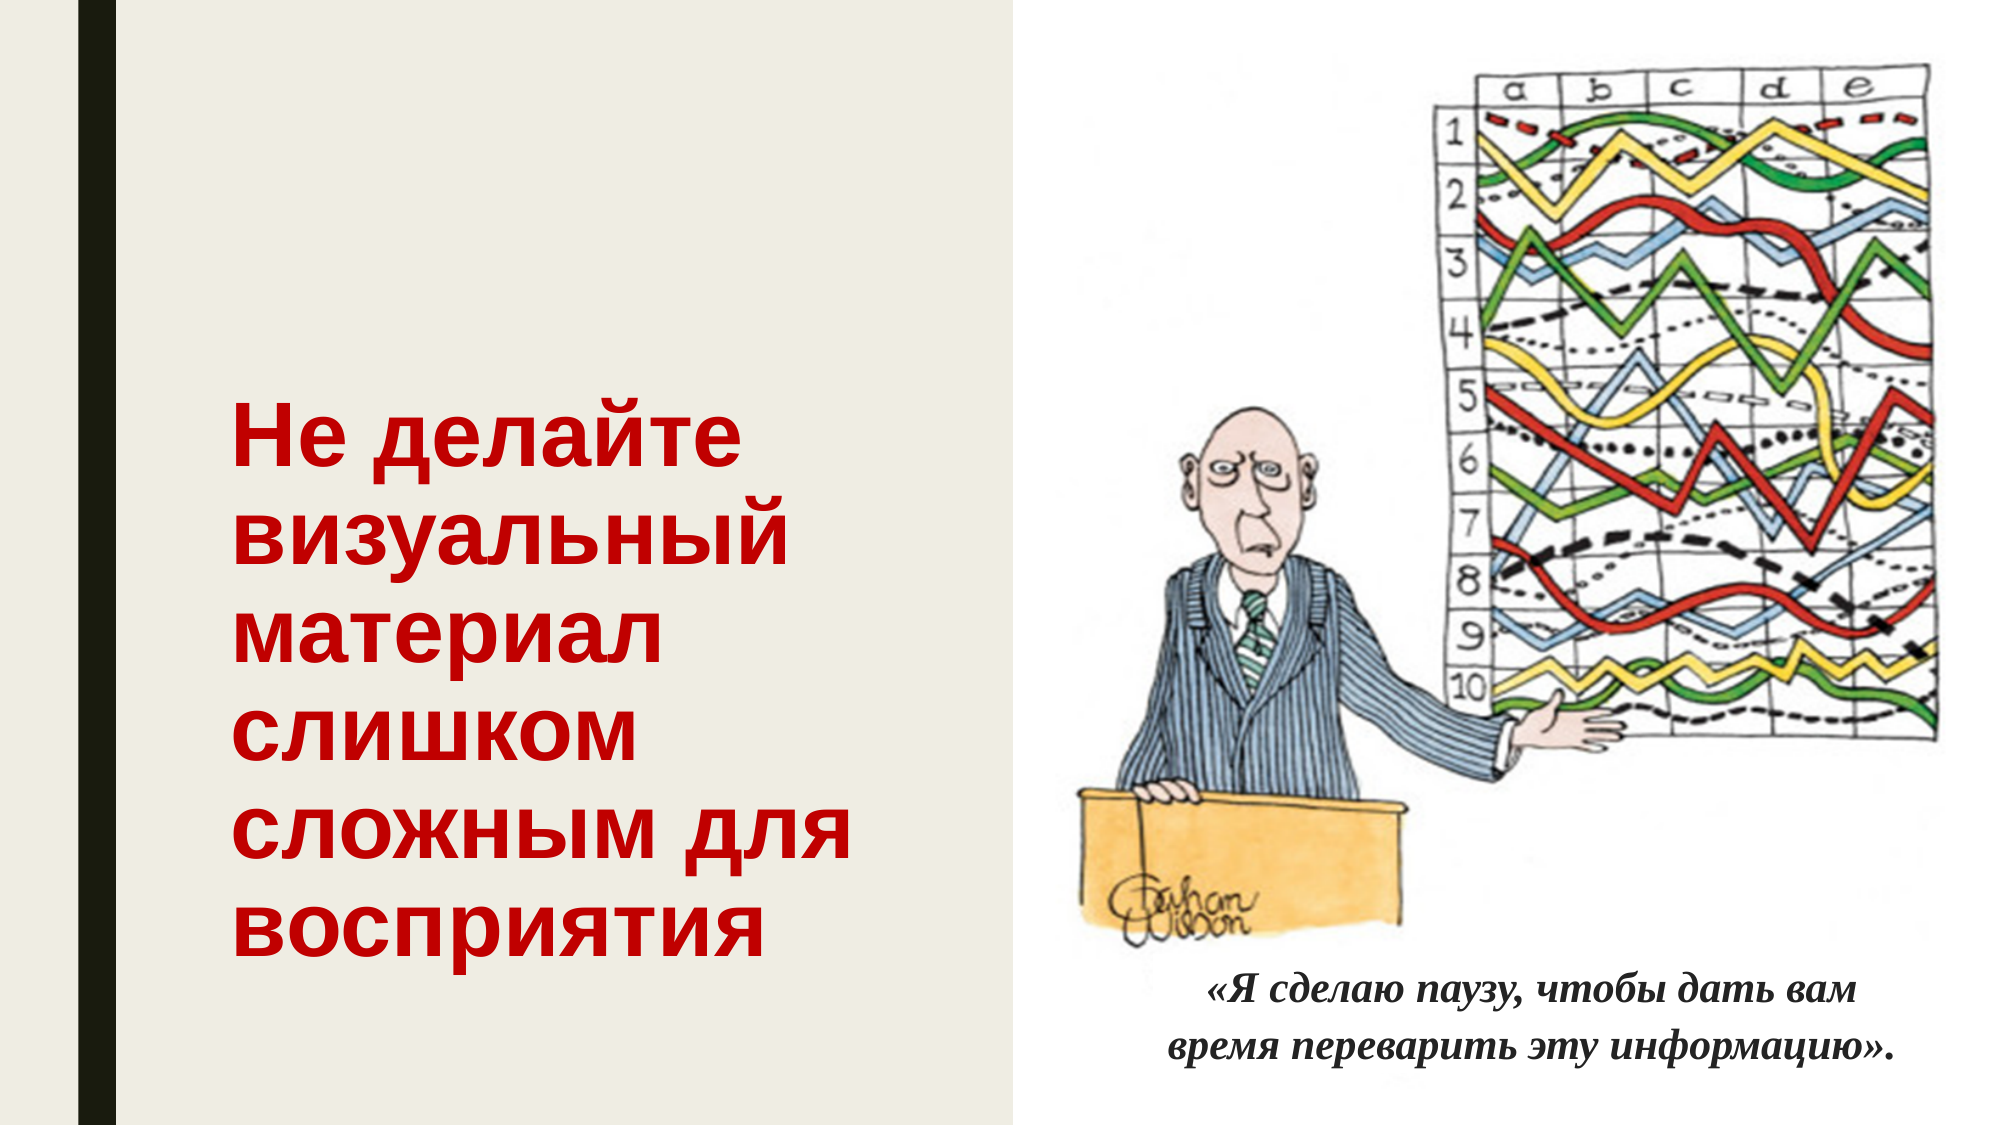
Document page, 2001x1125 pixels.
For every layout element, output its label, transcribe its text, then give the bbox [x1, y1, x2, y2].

text_box Не делайте визуальный материал слишком сложным для восприятия [216, 381, 944, 1014]
picture [1013, 0, 2000, 1125]
